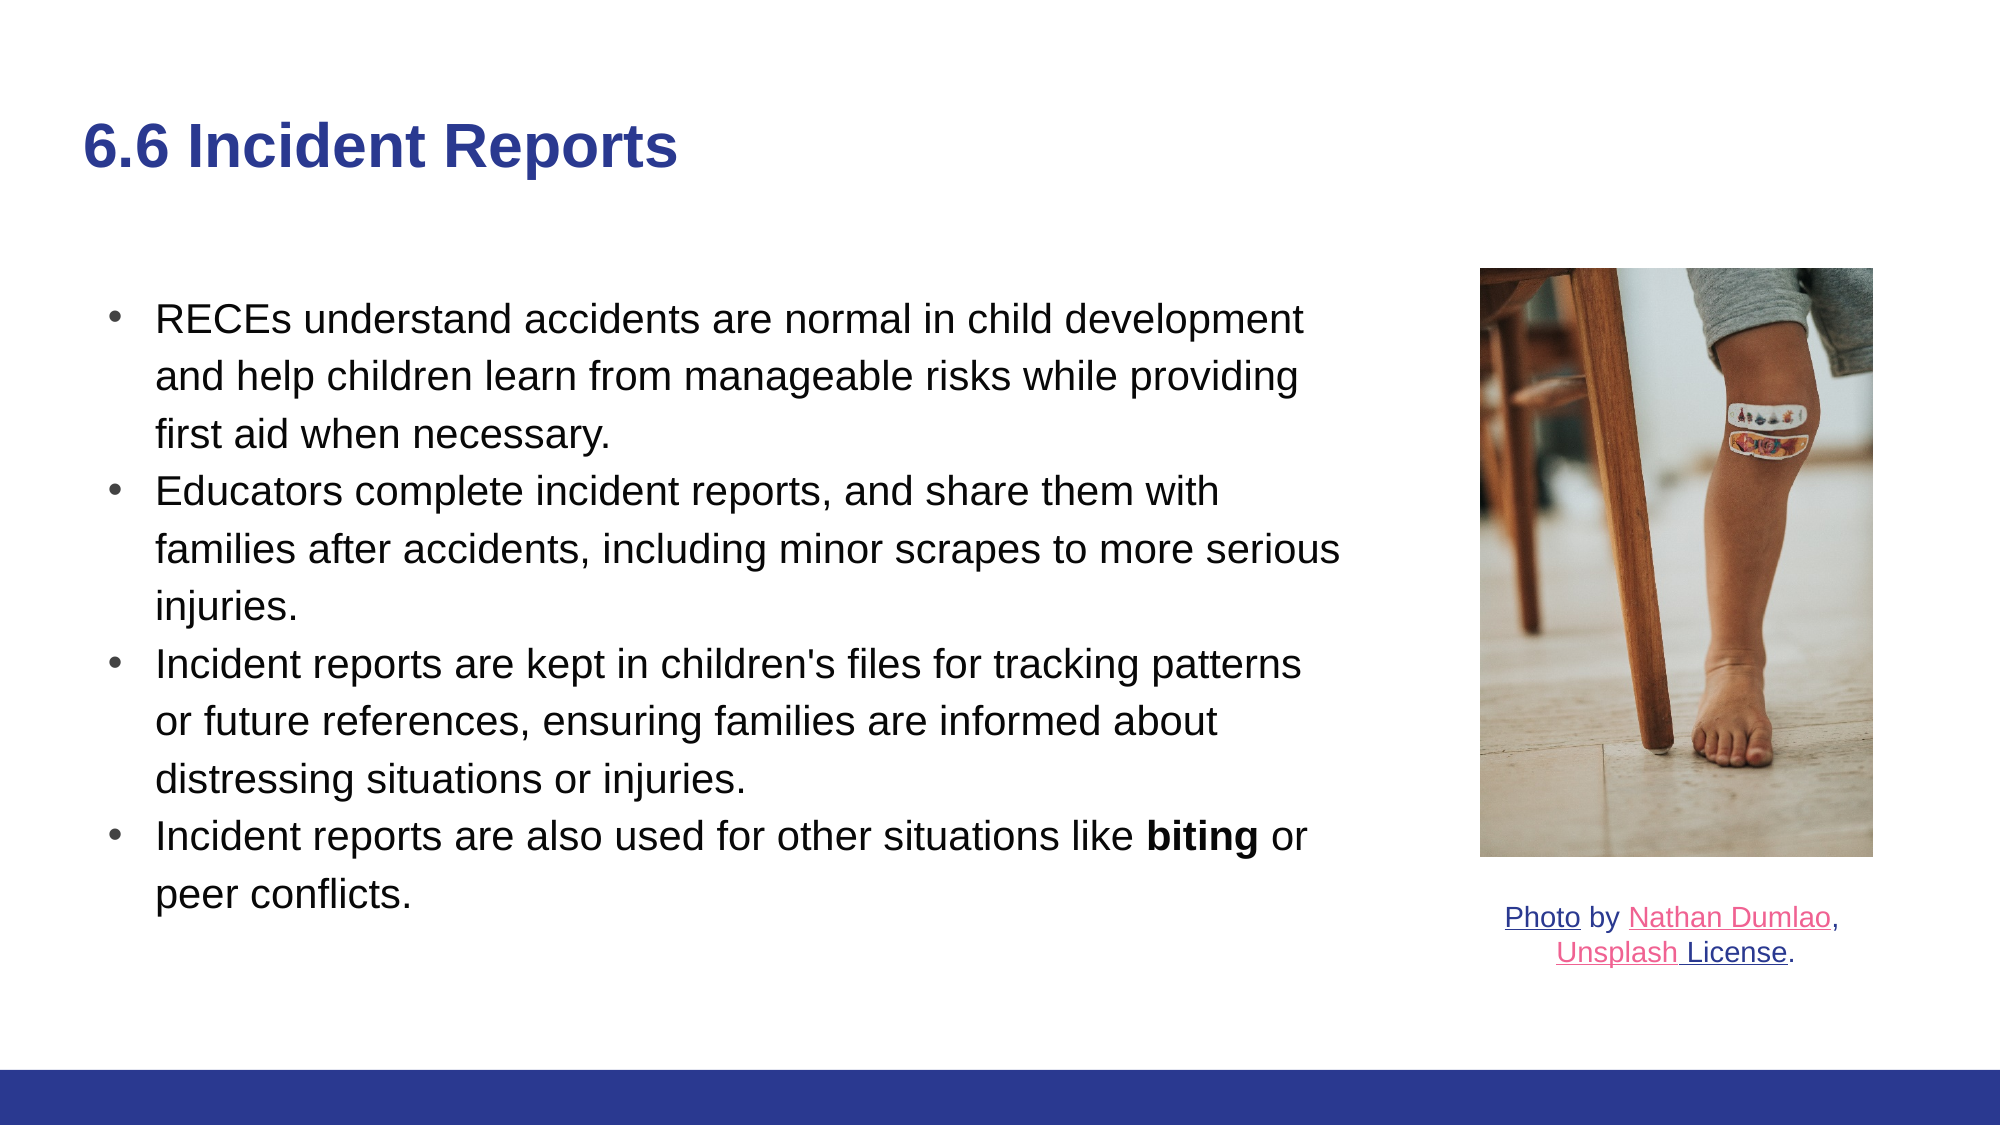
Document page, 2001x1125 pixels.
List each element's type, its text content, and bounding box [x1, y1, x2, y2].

picture [1479, 268, 1873, 857]
list RECEs understand accidents are normal in child development and help children learn from manageable risks while providing first aid when necessary. Educators complete incident reports, and share them with families after accidents, including minor scrapes to more serious injuries. Incident reports are kept in children's files for tracking patterns or future references, ensuring families are informed about distressing situations or injuries. Incident reports are also used for other situations like biting or peer conflicts. [68, 268, 1364, 1036]
text_box Photo by Nathan Dumlao, Unsplash License. [1480, 890, 1873, 976]
title 6.6 Incident Reports [68, 89, 1932, 223]
